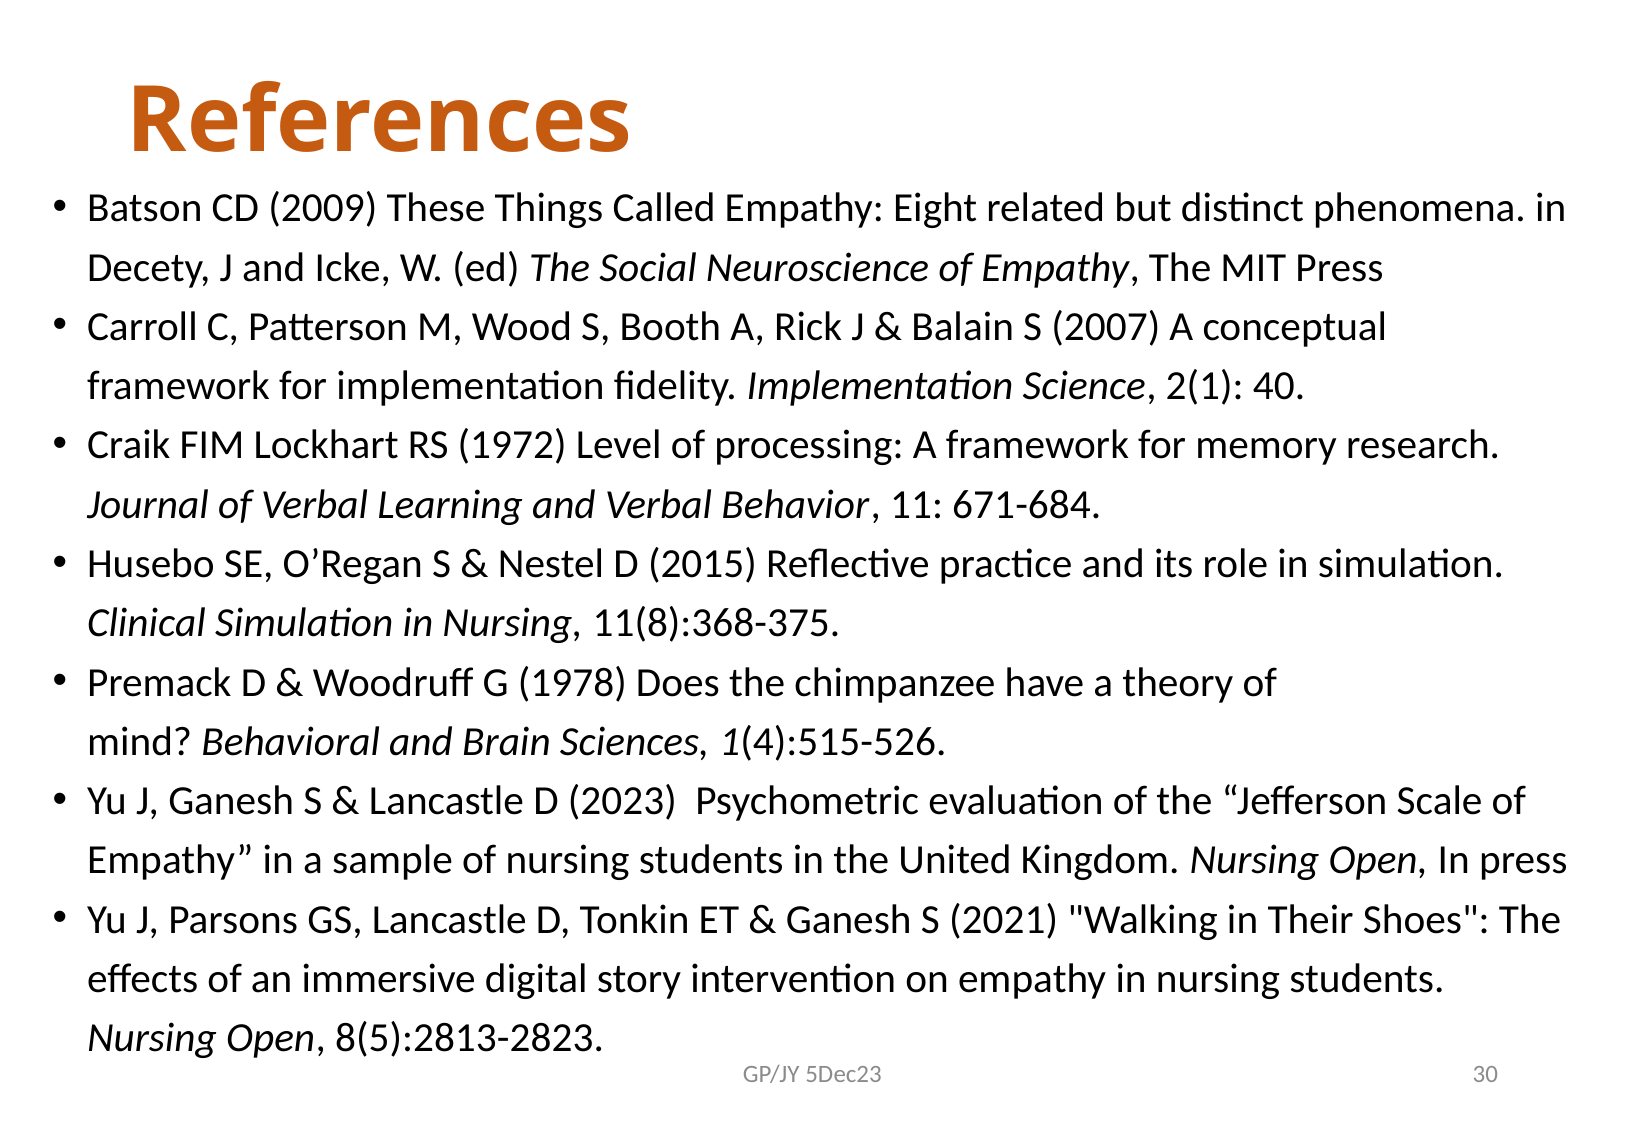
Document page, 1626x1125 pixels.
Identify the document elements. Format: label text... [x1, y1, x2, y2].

slide_number 30 [1147, 1042, 1514, 1103]
list Batson CD (2009) These Things Called Empathy: Eight related but distinct phenomena. in Decety, J and Icke, W. (ed) The Social Neuroscience of Empathy, The MIT Press Carroll C, Patterson M, Wood S, Booth A, Rick J & Balain S (2007) A conceptual framework for implementation fidelity. Implementation Science, 2(1): 40. Craik FIM Lockhart RS (1972) Level of processing: A framework for memory research. Journal of Verbal Learning and Verbal Behavior, 11: 671-684. Husebo SE, O’Regan S & Nestel D (2015) Reflective practice and its role in simulation. Clinical Simulation in Nursing, 11(8):368-375. Premack D & Woodruff G (1978) Does the chimpanzee have a theory of mind? Behavioral and Brain Sciences, 1(4):515-526. Yu J, Ganesh S & Lancastle D (2023) Psychometric evaluation of the “Jefferson Scale of Empathy” in a sample of nursing students in the United Kingdom. Nursing Open, In press Yu J, Parsons GS, Lancastle D, Tonkin ET & Ganesh S (2021) "Walking in Their Shoes": The effects of an immersive digital story intervention on empathy in nursing students. Nursing Open, 8(5):2813-2823. [37, 163, 1588, 1087]
title References [111, 59, 1514, 163]
footer GP/JY 5Dec23 [538, 1042, 1087, 1103]
